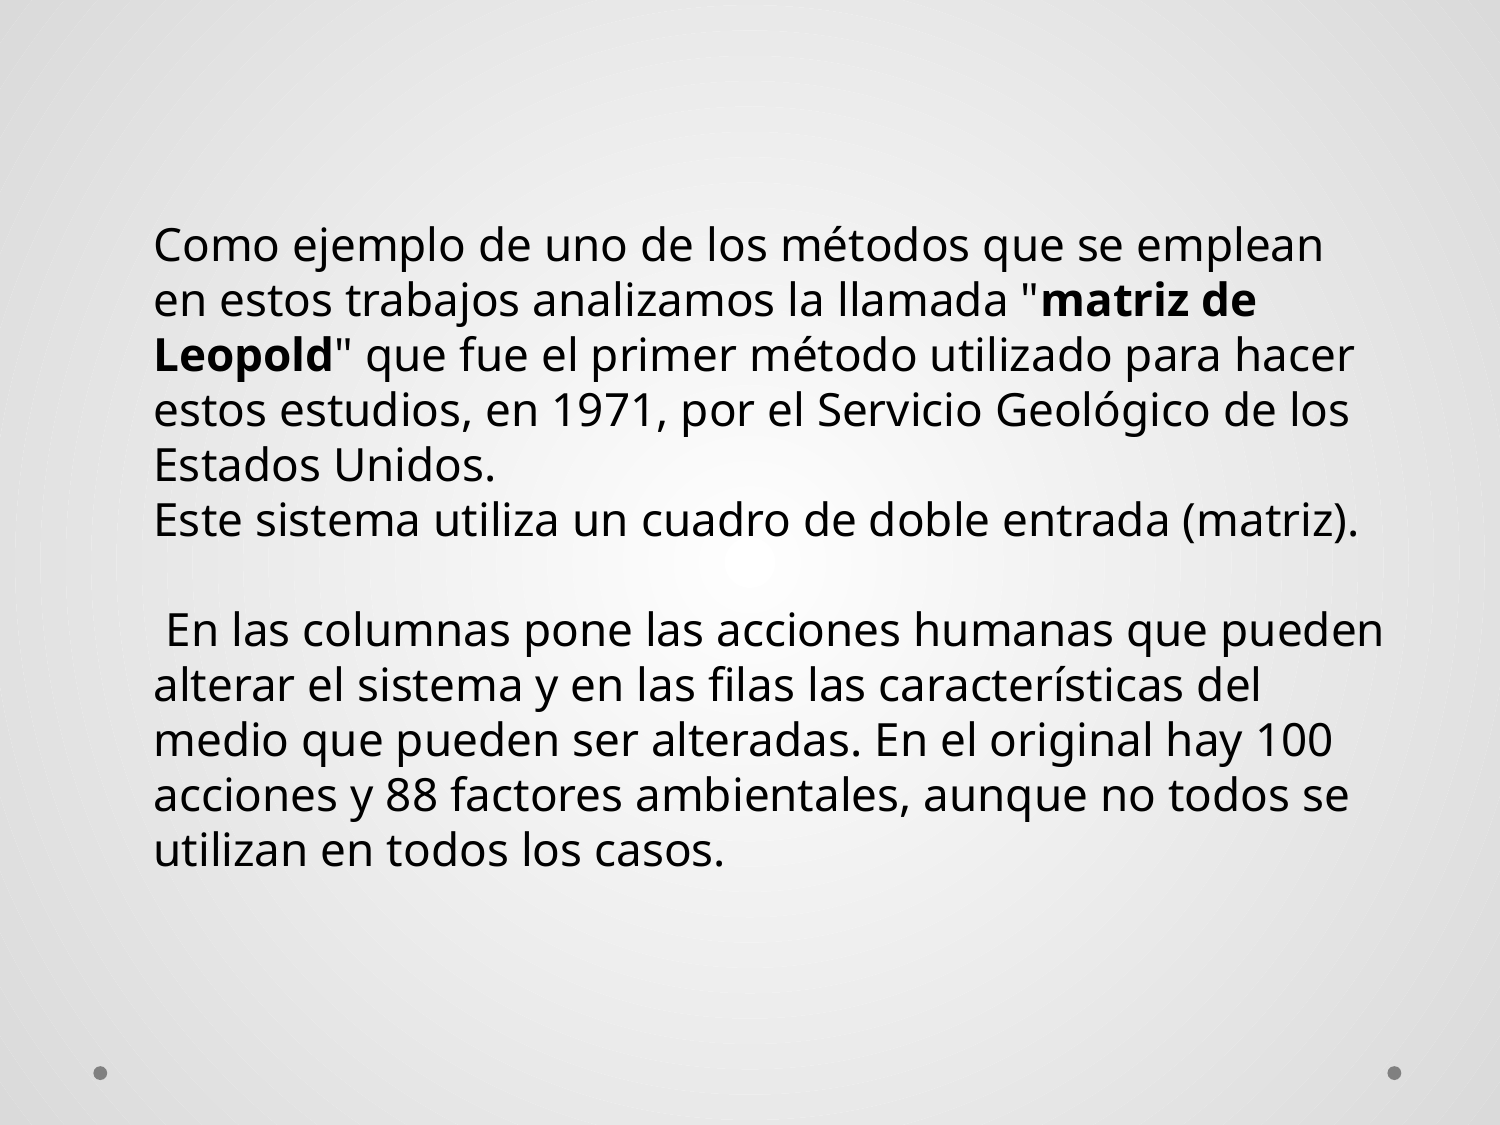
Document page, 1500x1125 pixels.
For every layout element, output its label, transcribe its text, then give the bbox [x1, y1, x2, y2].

text_box Como ejemplo de uno de los métodos que se emplean en estos trabajos analizamos la llamada "matriz de Leopold" que fue el primer método utilizado para hacer estos estudios, en 1971, por el Servicio Geológico de los Estados Unidos. Este sistema utiliza un cuadro de doble entrada (matriz). En las columnas pone las acciones humanas que pueden alterar el sistema y en las filas las características del medio que pueden ser alteradas. En el original hay 100 acciones y 88 factores ambientales, aunque no todos se utilizan en todos los casos. [138, 208, 1405, 883]
